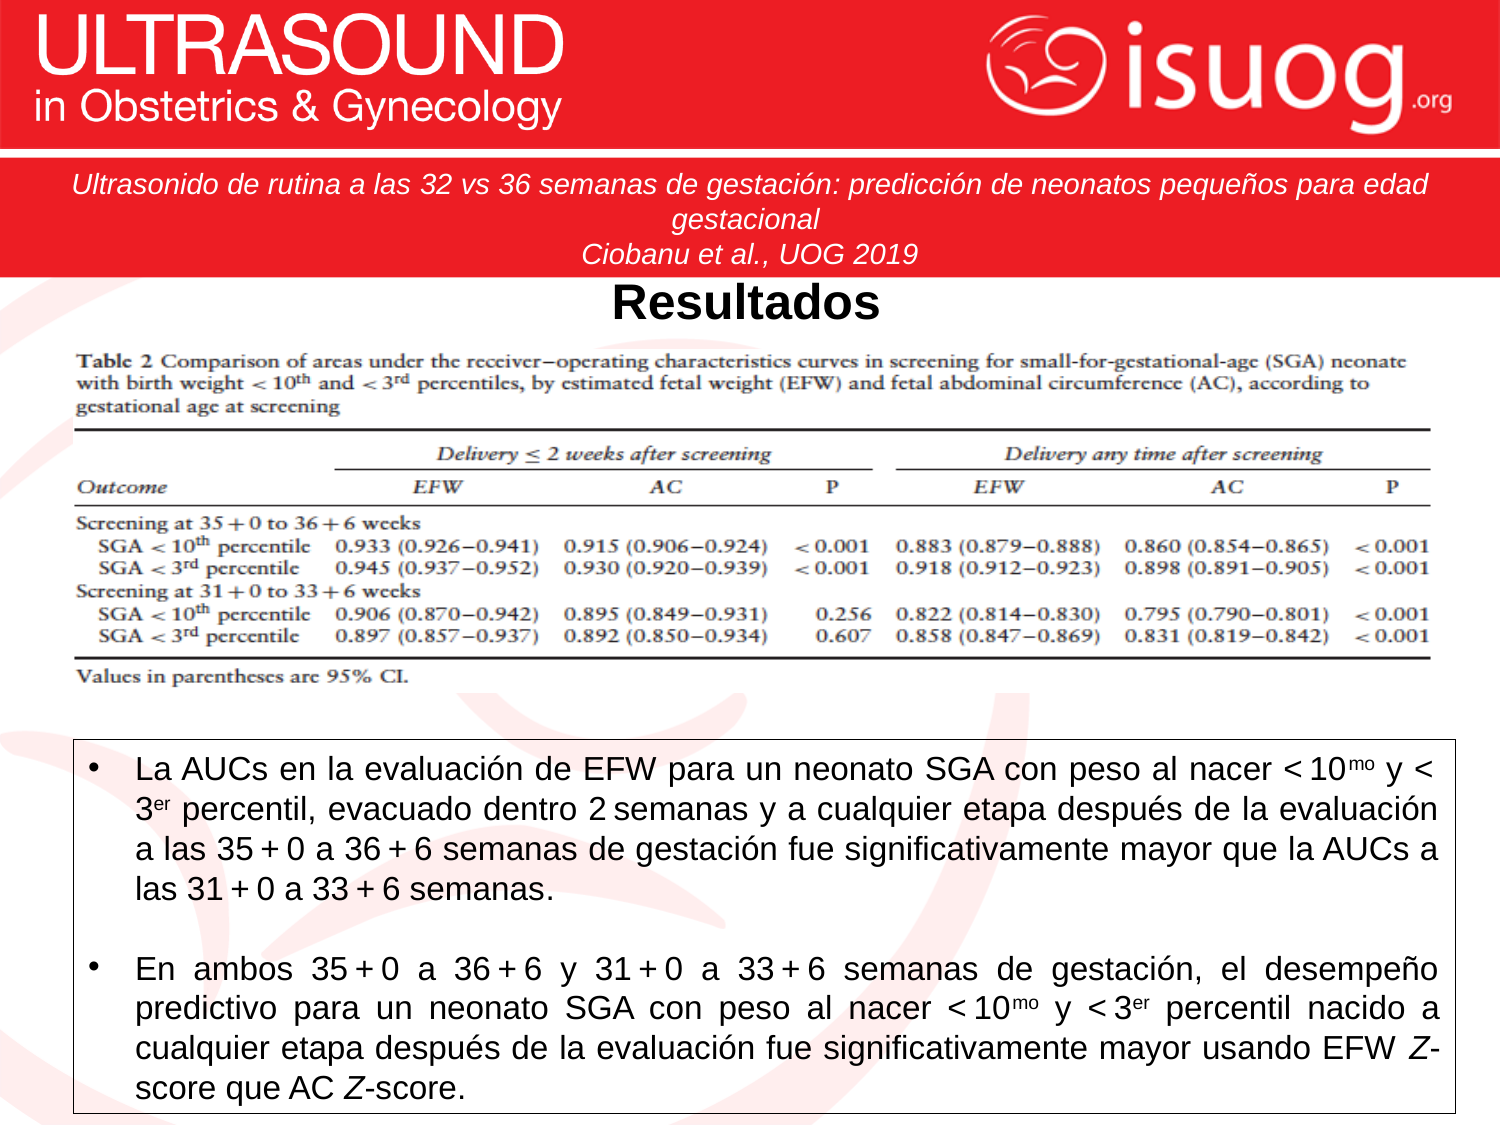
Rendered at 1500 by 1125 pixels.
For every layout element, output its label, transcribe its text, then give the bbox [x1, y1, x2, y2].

picture [0, 150, 1500, 157]
text_box Resultados [37, 278, 1456, 337]
text_box La AUCs en la evaluación de EFW para un neonato SGA con peso al nacer < 10mo y < 3er percentil, evacuado dentro 2 semanas y a cualquier etapa después de la evaluación a las 35 + 0 a 36 + 6 semanas de gestación fue significativamente mayor que la AUCs a las 31 + 0 a 33 + 6 semanas. En ambos 35 + 0 a 36 + 6 y 31 + 0 a 33 + 6 semanas de gestación, el desempeño predictivo para un neonato SGA con peso al nacer < 10mo y < 3er percentil nacido a cualquier etapa después de la evaluación fue significativamente mayor usando EFW Z-score que AC Z-score. [73, 739, 1456, 1114]
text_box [0, 0, 1500, 150]
picture [0, 278, 1500, 1125]
text_box Ultrasonido de rutina a las 32 vs 36 semanas de gestación: predicción de neonatos pequeños para edad gestacional Ciobanu et al., UOG 2019 [0, 157, 1500, 278]
